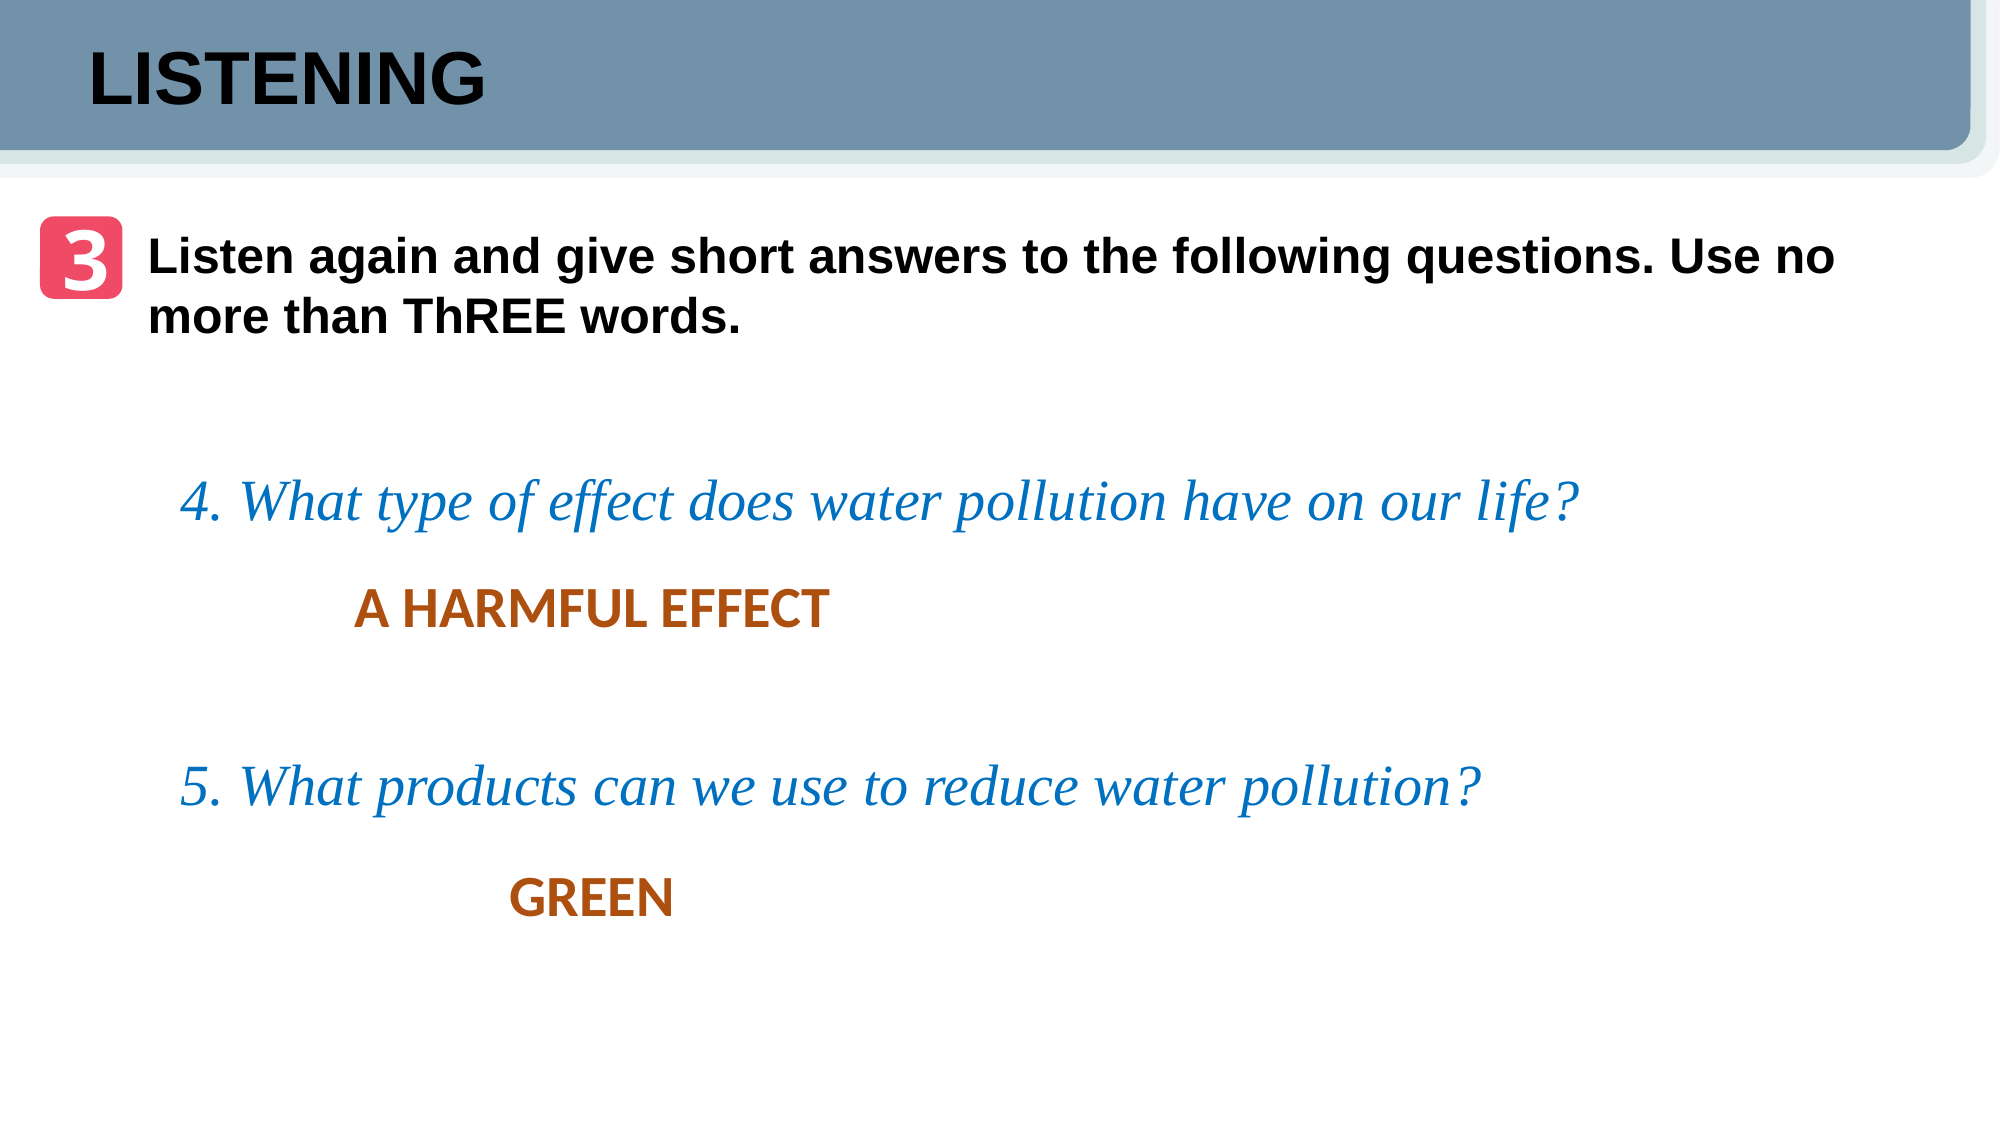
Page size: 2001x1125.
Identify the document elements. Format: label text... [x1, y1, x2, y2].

text_box [113, 216, 124, 300]
text_box 3 [47, 199, 113, 314]
text_box 4. What type of effect does water pollution have on our life? 5. What products can we use to reduce water pollution? [165, 454, 1805, 825]
text_box [38, 217, 47, 299]
text_box A HARMFUL EFFECT [258, 562, 927, 673]
text_box GREEN [258, 850, 927, 962]
text_box Listen again and give short answers to the following questions. Use no more than ThREE words. [132, 215, 1964, 351]
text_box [0, 0, 2000, 178]
